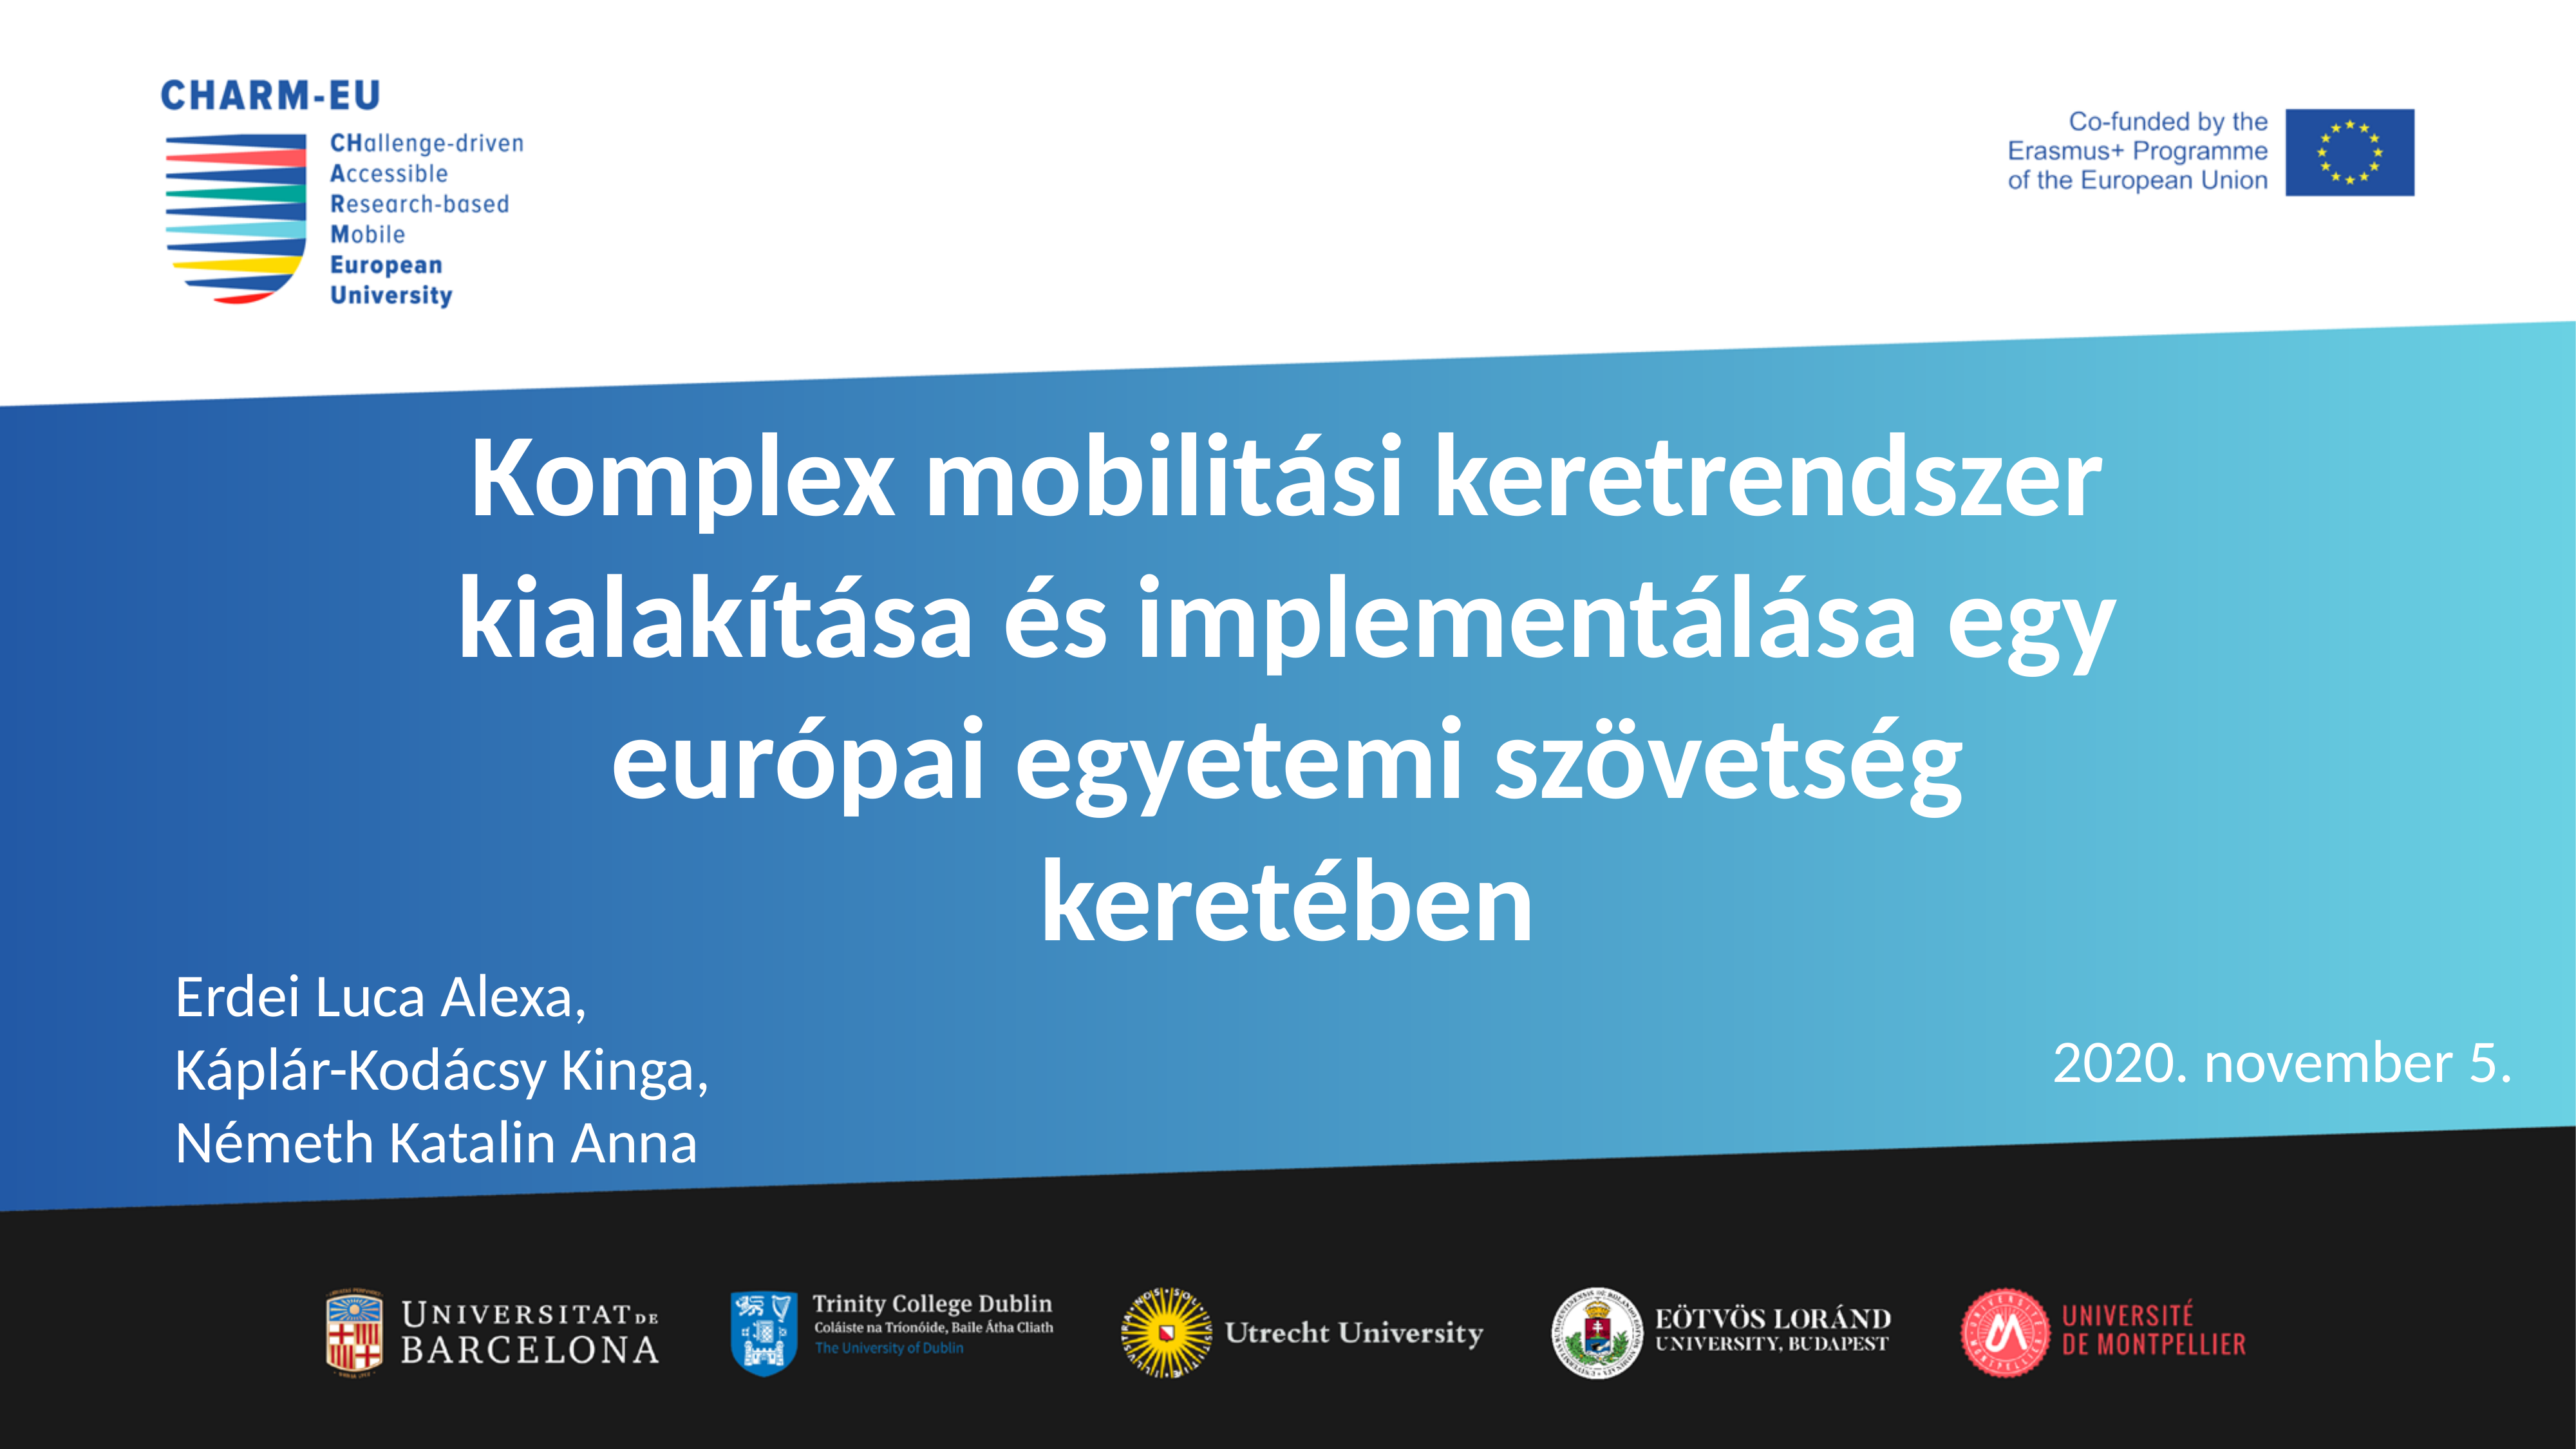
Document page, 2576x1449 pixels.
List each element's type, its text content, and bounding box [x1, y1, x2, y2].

picture [0, 0, 2576, 1449]
text_box 2020. november 5. [1729, 1012, 2534, 1143]
title Komplex mobilitási keretrendszer kialakítása és implementálása egy európai egyetemi szövetség keretében [382, 525, 2194, 836]
subtitle Erdei Luca Alexa, Káplár-Kodácsy Kinga, Németh Katalin Anna [155, 946, 735, 1209]
